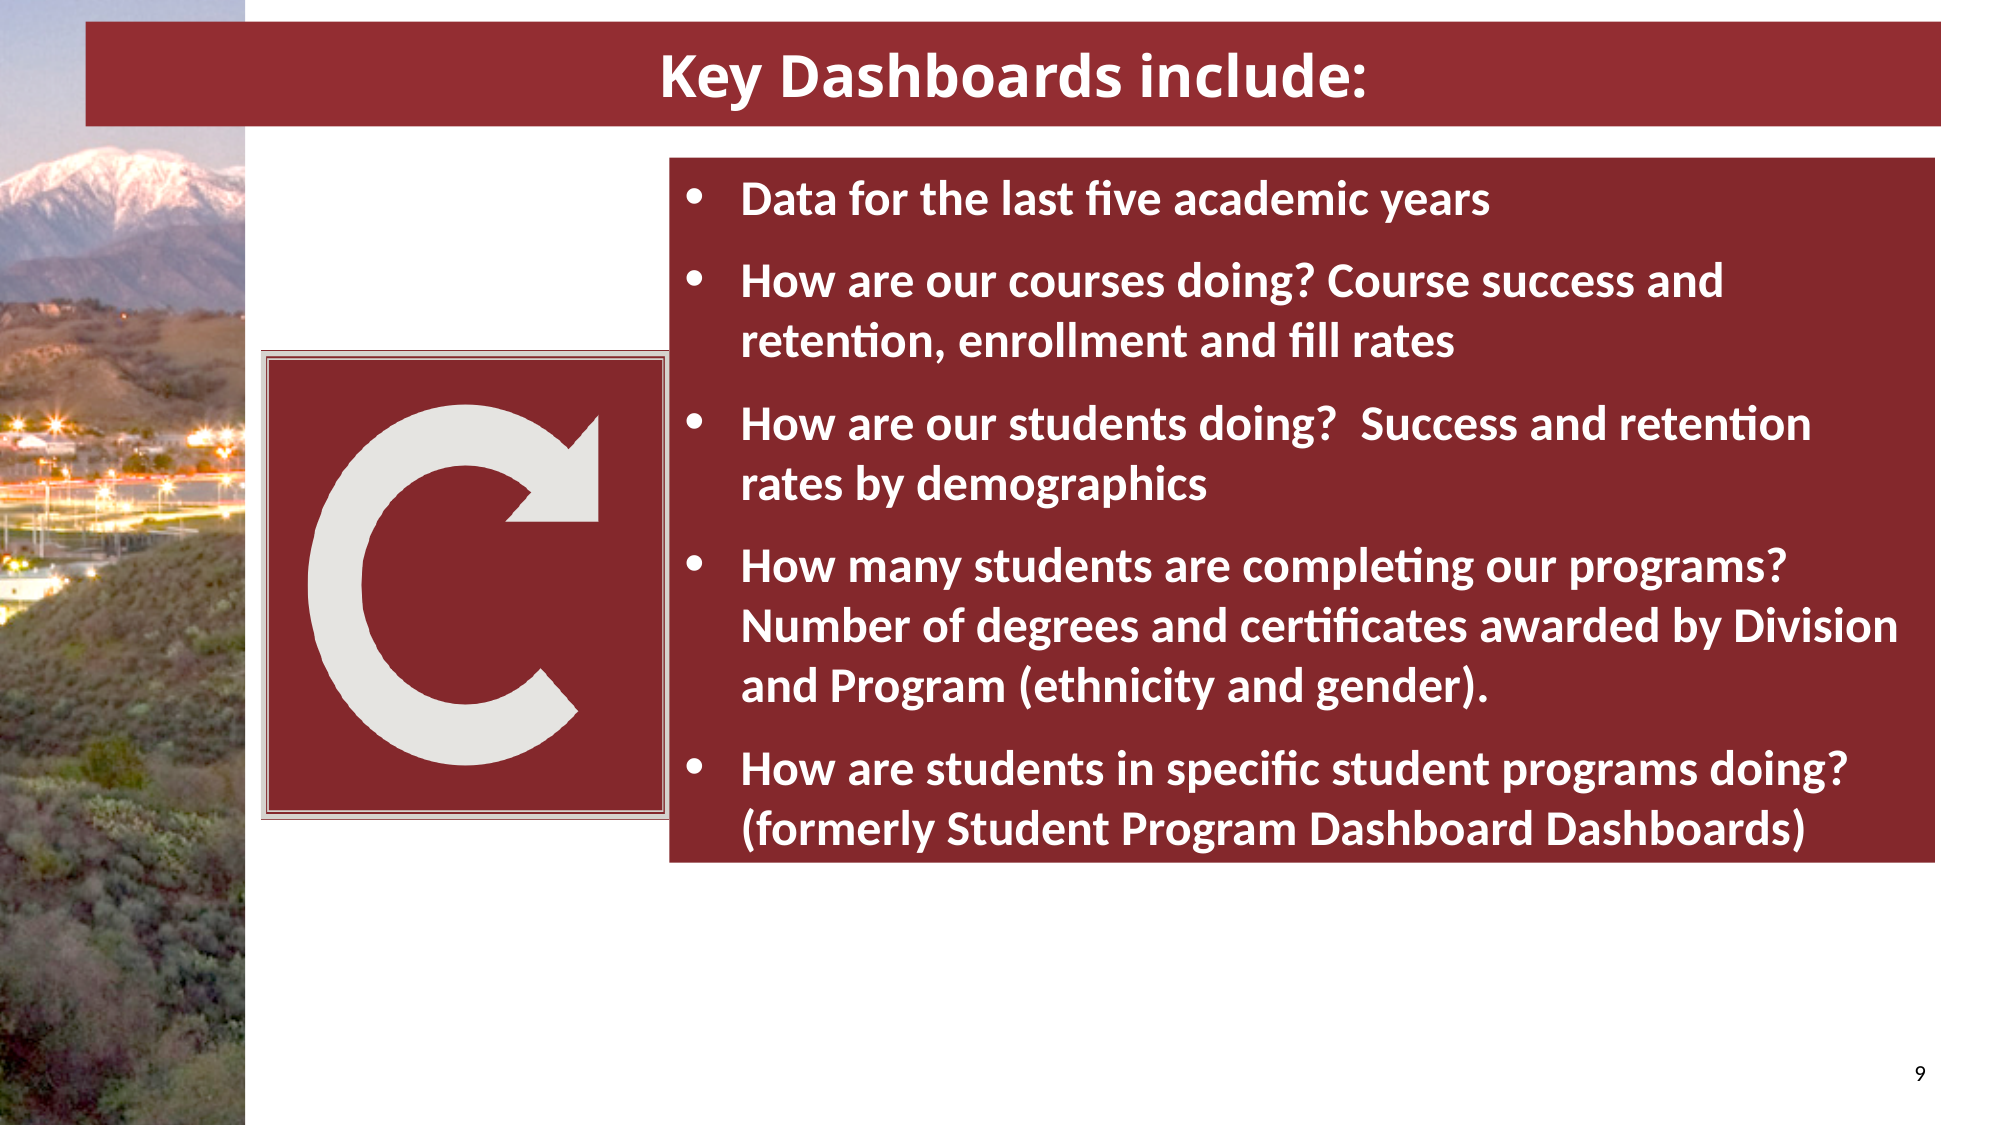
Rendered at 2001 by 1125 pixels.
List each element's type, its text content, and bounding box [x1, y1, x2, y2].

picture [260, 350, 670, 821]
picture [0, 0, 246, 1125]
slide_number 9 [1403, 1042, 1941, 1103]
title Key Dashboards include: [85, 21, 1941, 127]
text_box Data for the last five academic years How are our courses doing? Course success and retention, enrollment and fill rates How are our students doing? Success and retention rates by demographics How many students are completing our programs? Number of degrees and certificates awarded by Division and Program (ethnicity and gender). How are students in specific student programs doing? (formerly Student Program Dashboard Dashboards) [669, 157, 1935, 863]
